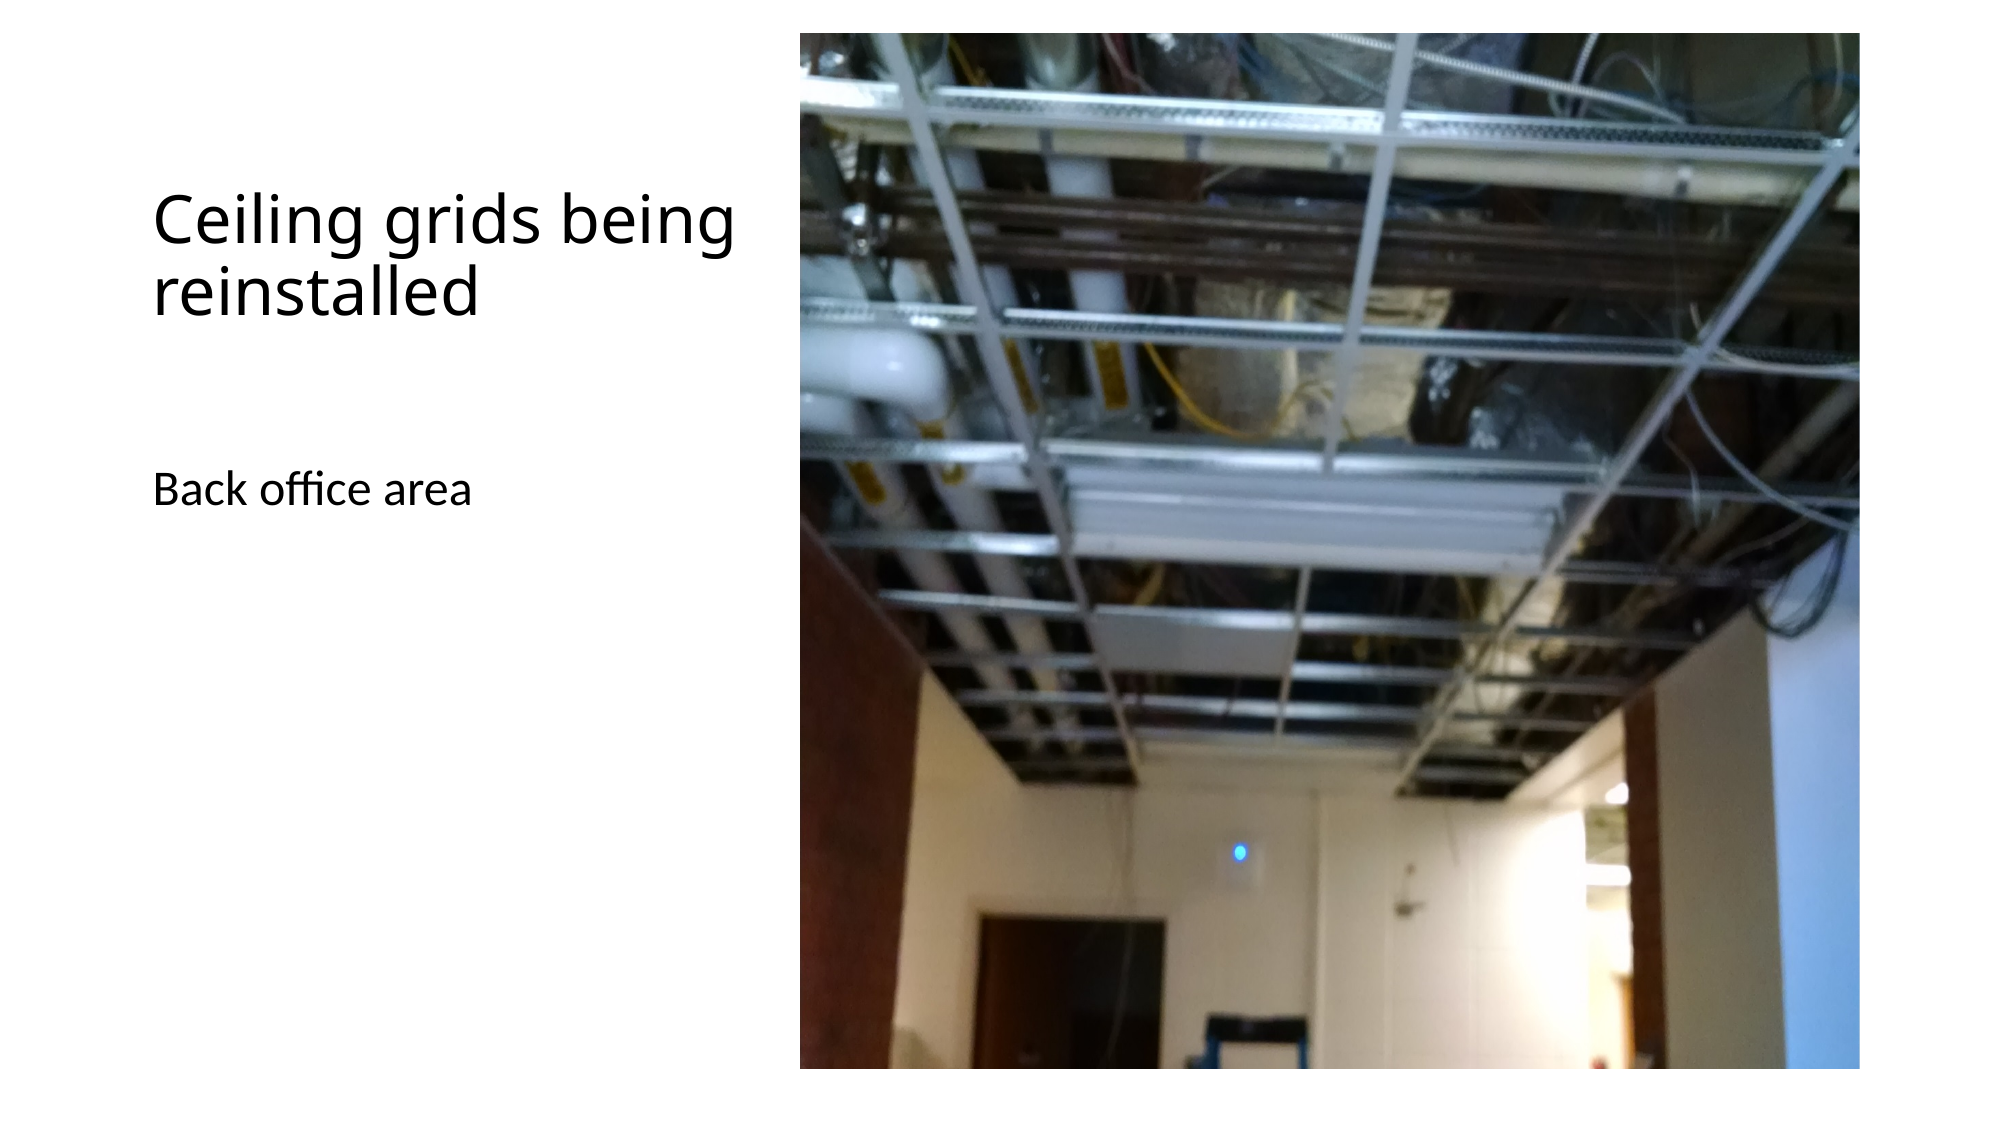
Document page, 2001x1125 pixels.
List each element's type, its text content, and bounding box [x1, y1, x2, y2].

title Ceiling grids being reinstalled [137, 75, 783, 337]
picture [800, 33, 1860, 1069]
list Back office area [137, 337, 783, 963]
